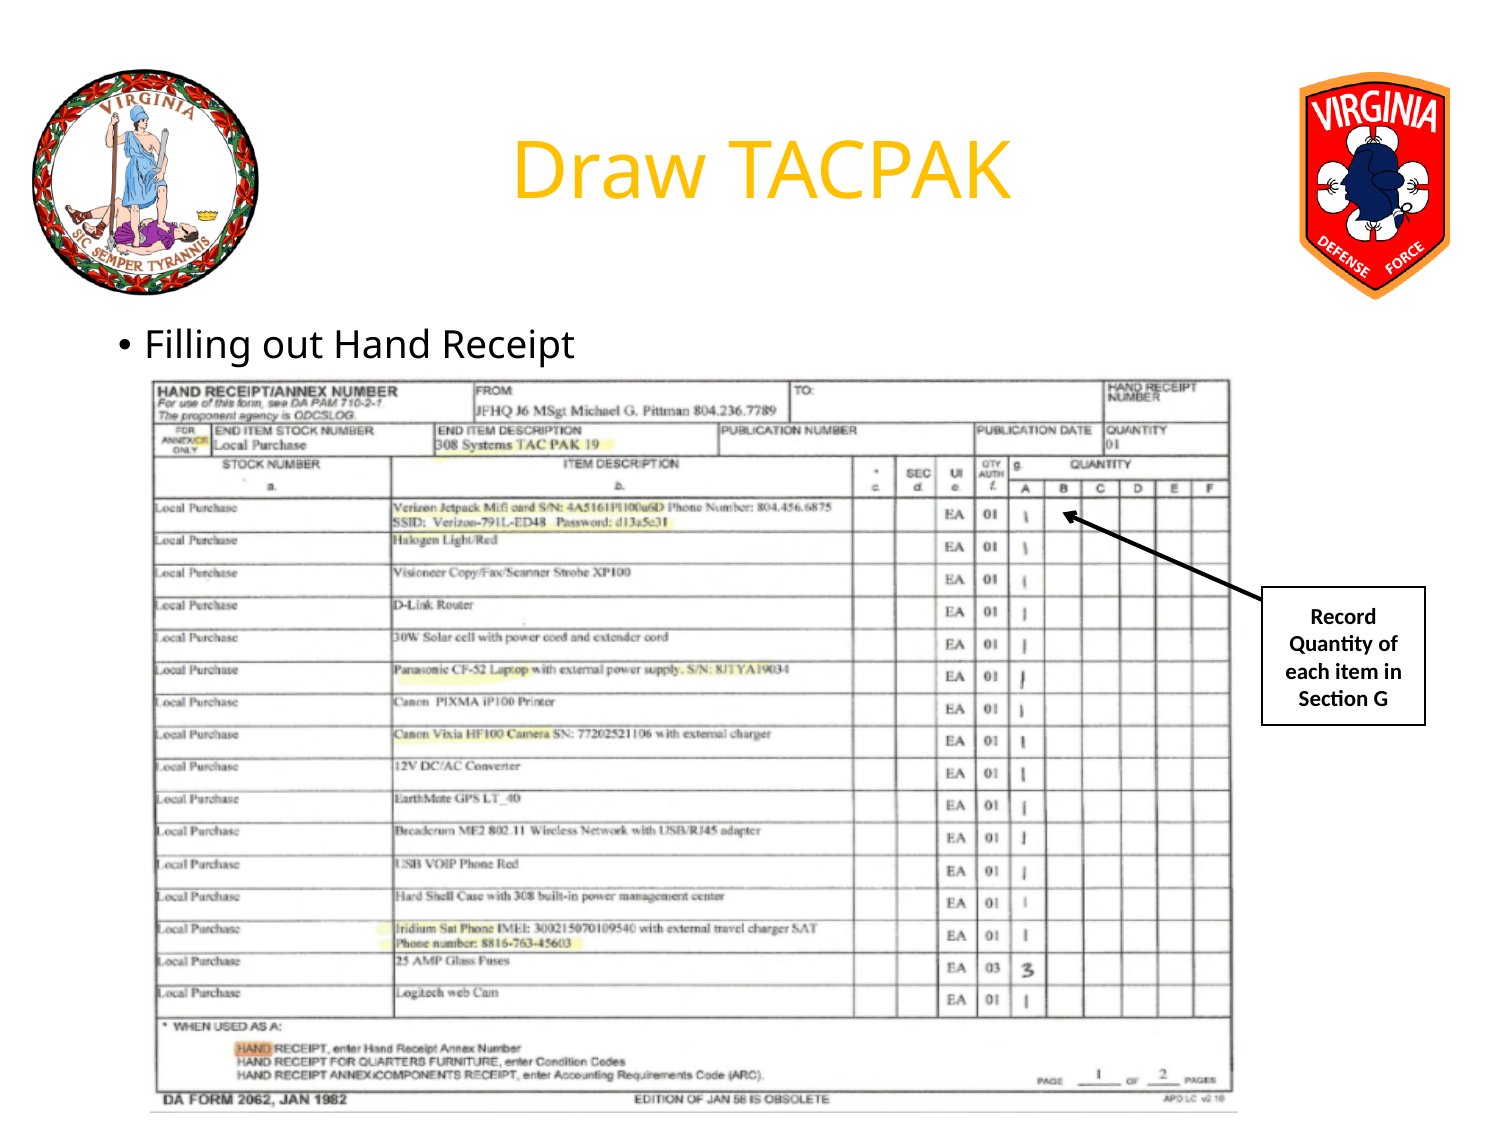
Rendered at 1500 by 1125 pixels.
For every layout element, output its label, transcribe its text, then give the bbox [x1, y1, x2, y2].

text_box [1062, 512, 1263, 600]
title Draw TACPAK [263, 115, 1299, 225]
picture [149, 374, 1238, 1113]
picture [1299, 72, 1450, 300]
text_box Record Quantity of each item in Section G [1261, 586, 1426, 726]
picture [24, 62, 263, 300]
list Filling out Hand Receipt [103, 317, 1397, 375]
